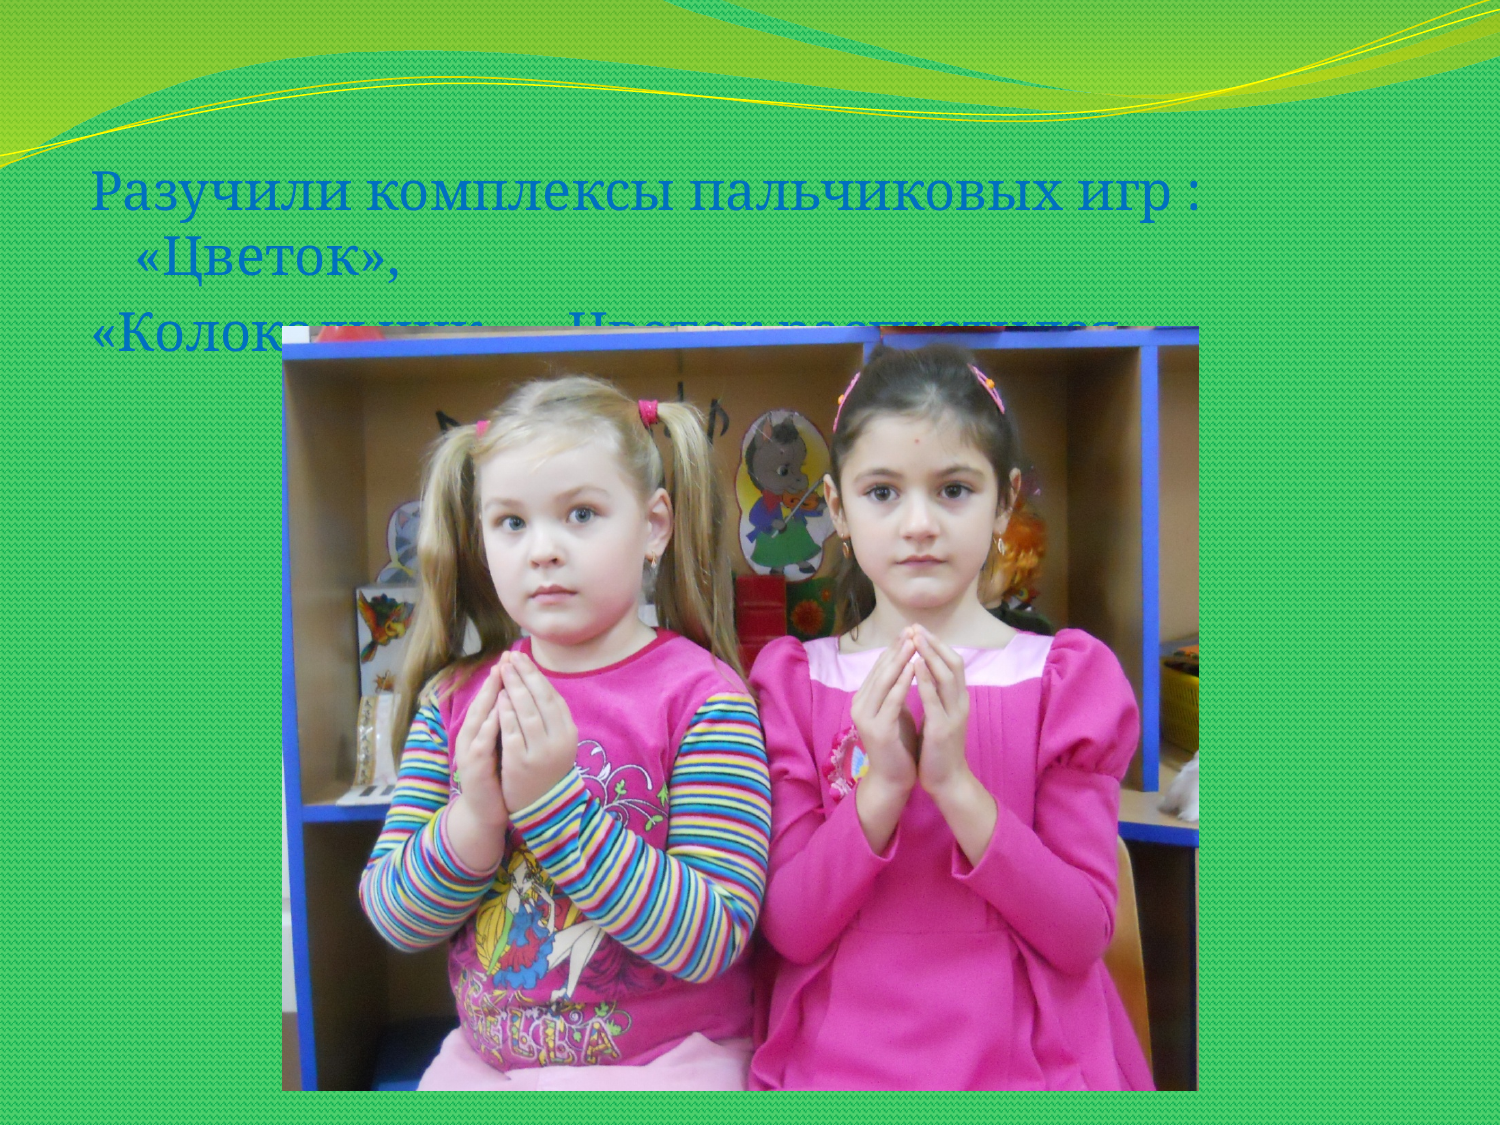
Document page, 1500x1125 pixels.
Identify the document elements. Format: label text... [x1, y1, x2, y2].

picture [282, 326, 1200, 1092]
list Разучили комплексы пальчиковых игр : «Цветок», «Колокольчик», «Цветок распустился», [74, 148, 1426, 315]
